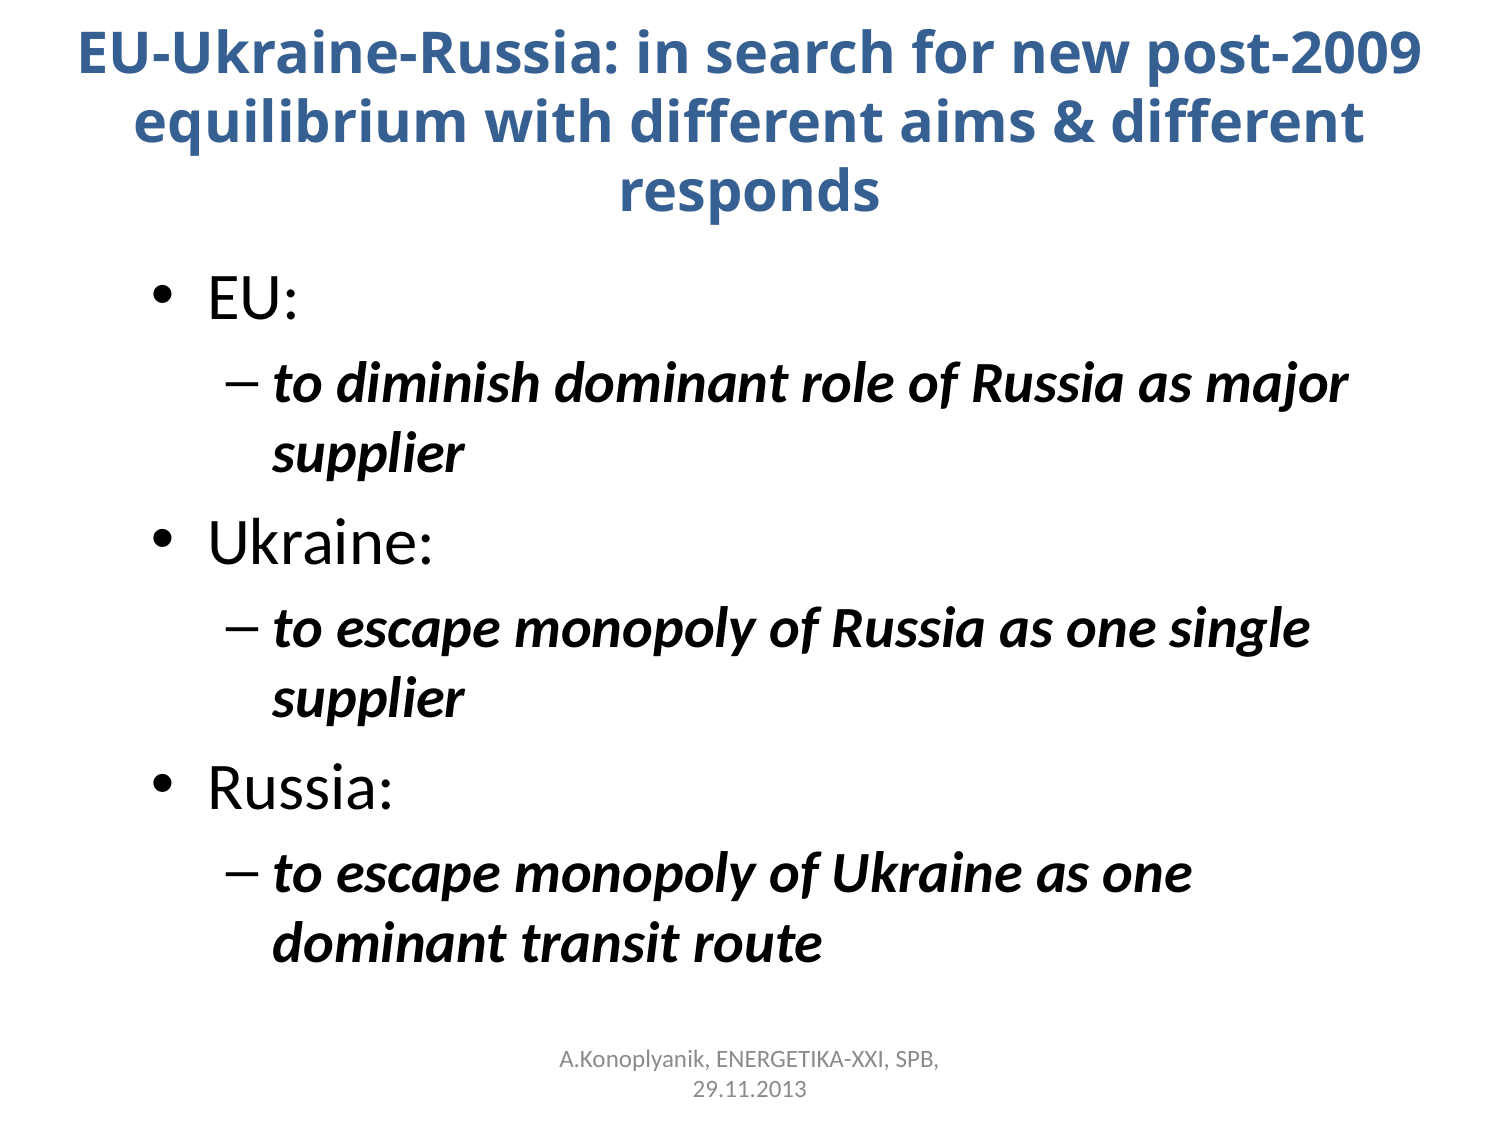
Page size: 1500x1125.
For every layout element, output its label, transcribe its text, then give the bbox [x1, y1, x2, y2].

title EU-Ukraine-Russia: in search for new post-2009 equilibrium with different aims & different responds [0, 7, 1500, 232]
footer A.Konoplyanik, ENERGETIKA-XXI, SPB, 29.11.2013 [512, 1042, 988, 1103]
list EU: to diminish dominant role of Russia as major supplier Ukraine: to escape monopoly of Russia as one single supplier Russia: to escape monopoly of Ukraine as one dominant transit route [135, 245, 1425, 988]
